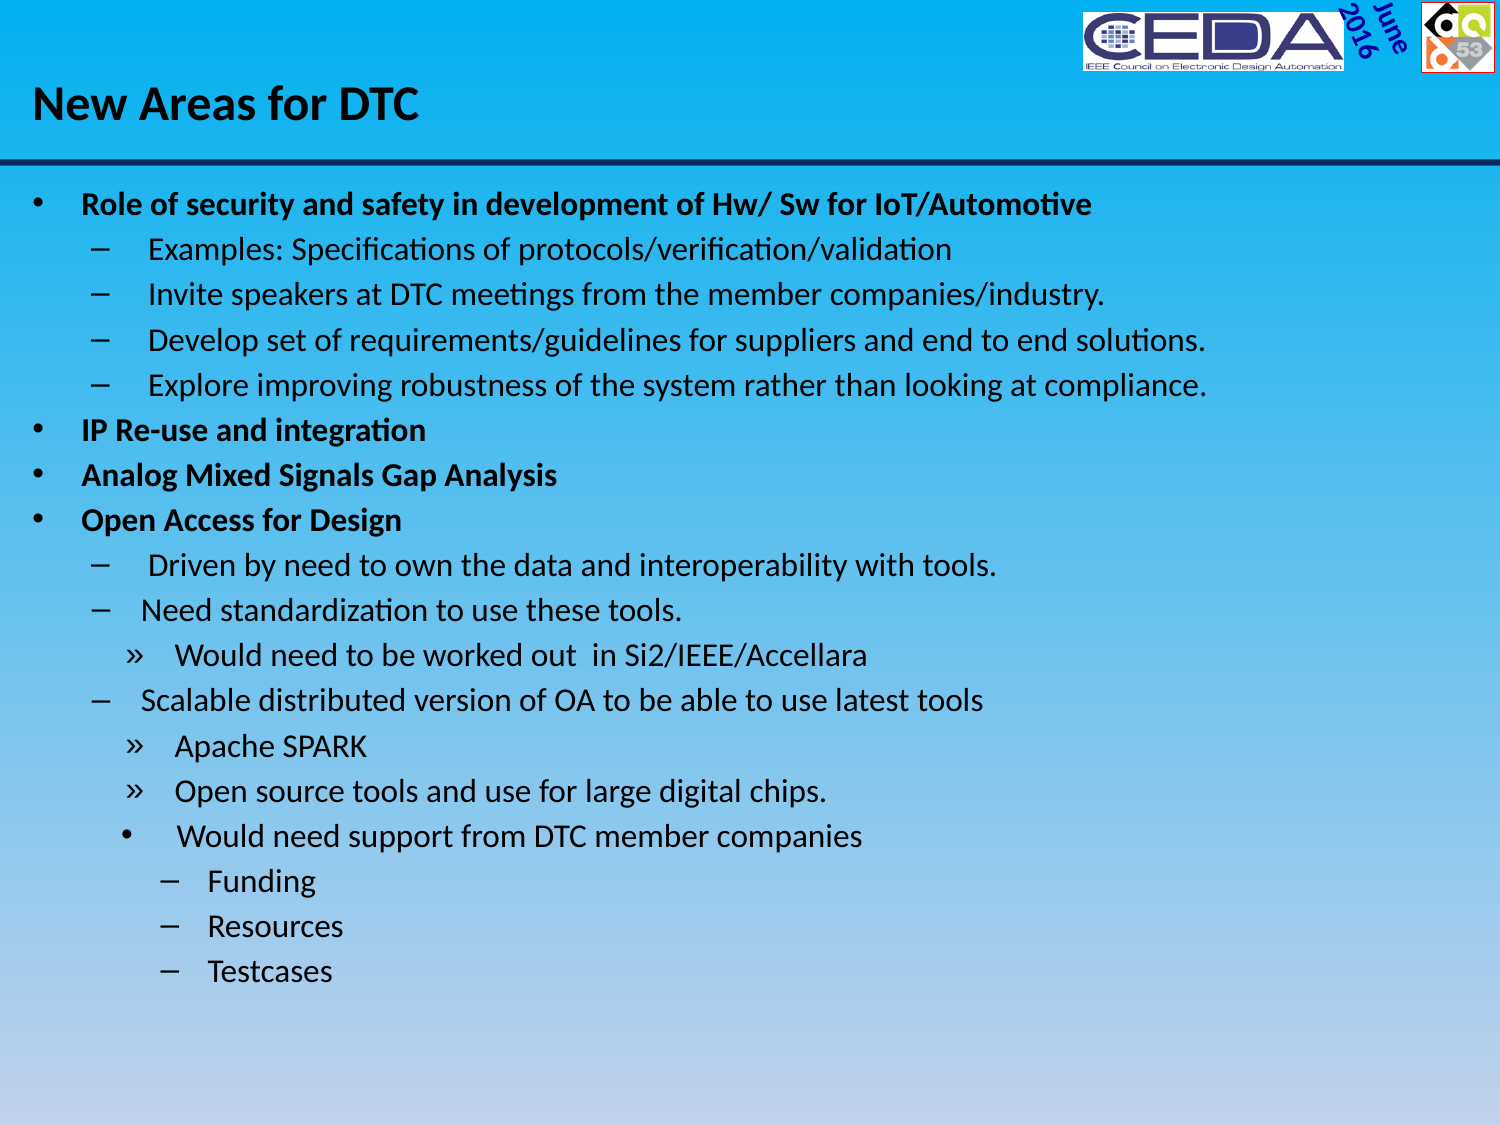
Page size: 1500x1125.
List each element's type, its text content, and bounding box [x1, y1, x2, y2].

list Role of security and safety in development of Hw/ Sw for IoT/Automotive Examples: Specifications of protocols/verification/validation Invite speakers at DTC meetings from the member companies/industry. Develop set of requirements/guidelines for suppliers and end to end solutions. Explore improving robustness of the system rather than looking at compliance. IP Re-use and integration Analog Mixed Signals Gap Analysis Open Access for Design Driven by need to own the data and interoperability with tools. Need standardization to use these tools. Would need to be worked out in Si2/IEEE/Accellara Scalable distributed version of OA to be able to use latest tools Apache SPARK Open source tools and use for large digital chips. Would need support from DTC member companies Funding Resources Testcases [24, 174, 1463, 1013]
title New Areas for DTC [24, 49, 1376, 151]
picture [1084, 13, 1343, 49]
picture [1422, 3, 1494, 72]
